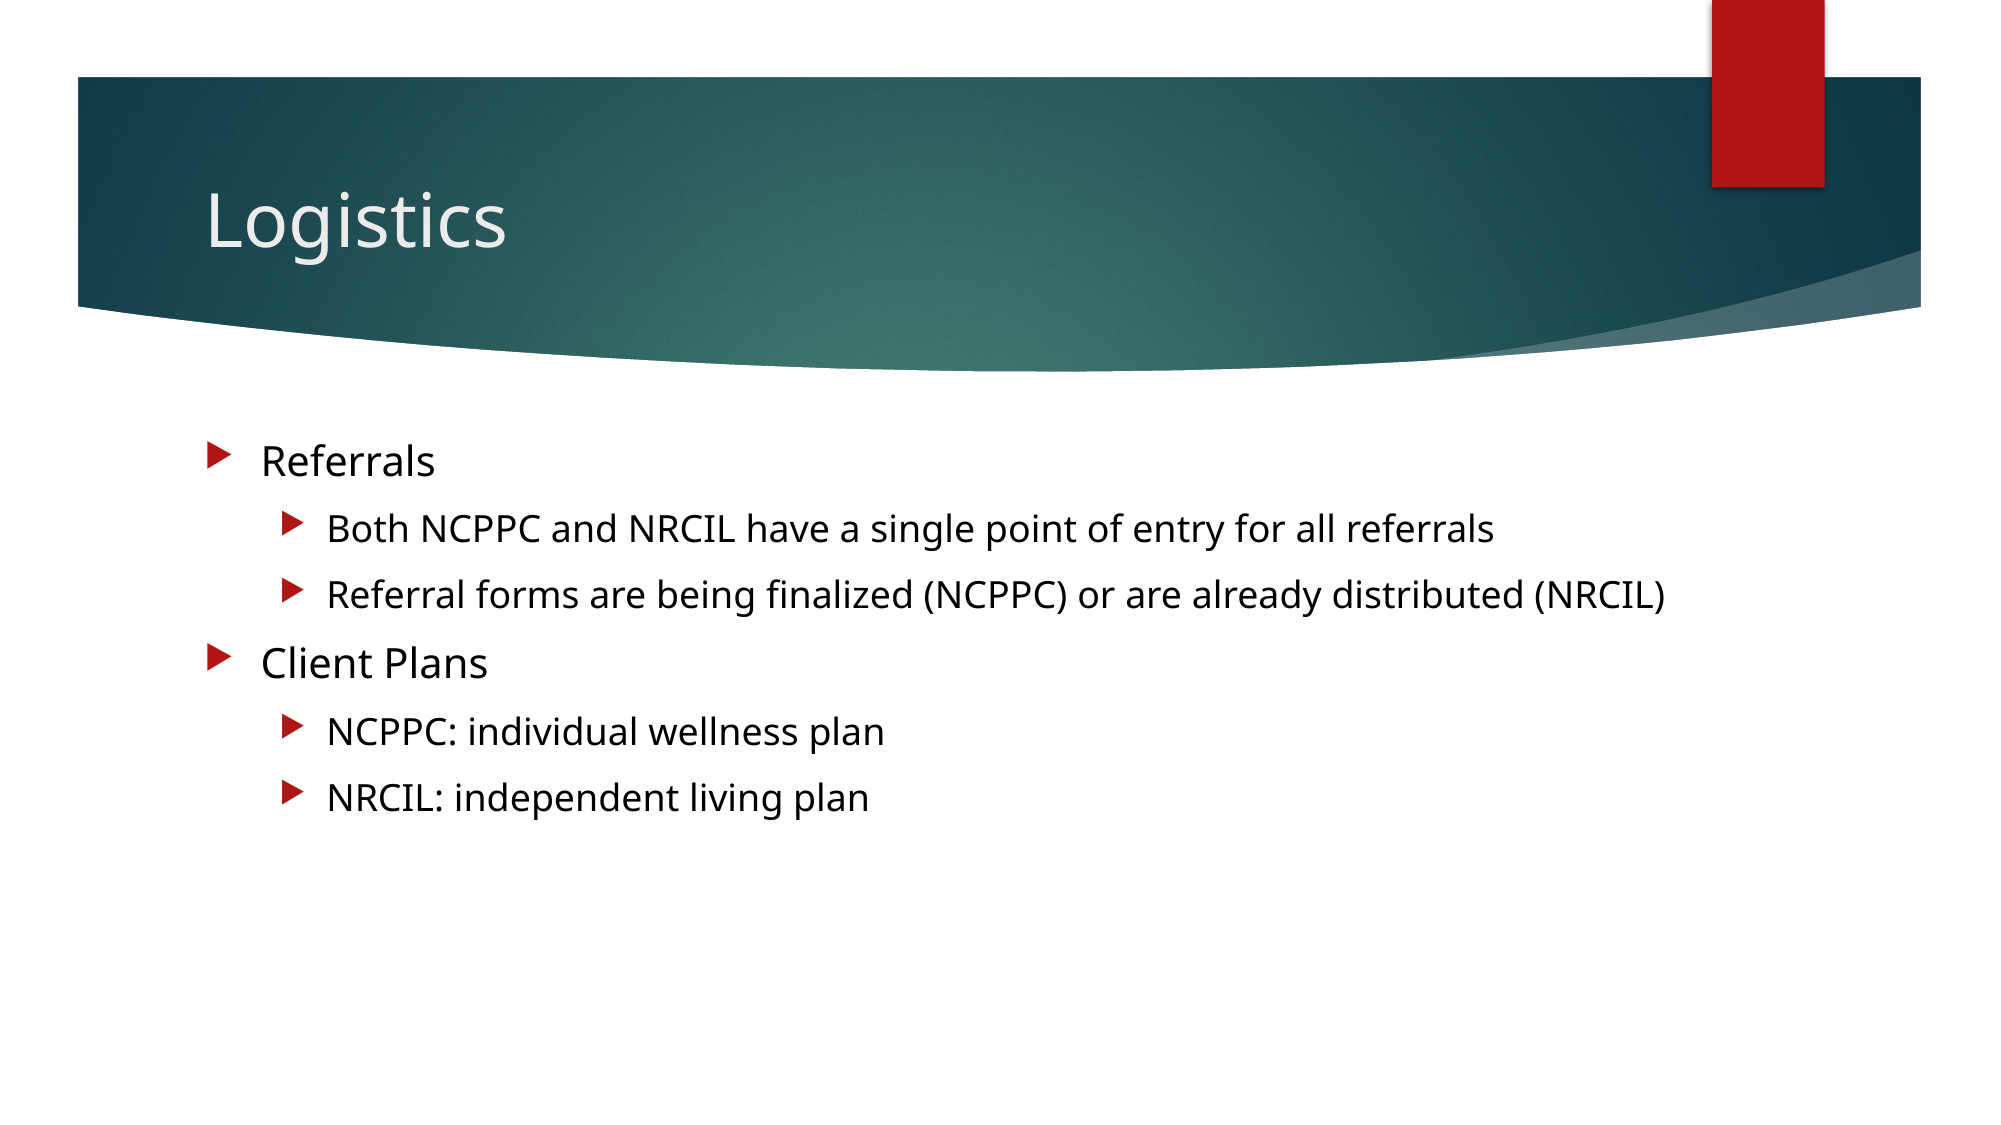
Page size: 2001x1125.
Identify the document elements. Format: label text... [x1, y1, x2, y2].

list Referrals Both NCPPC and NRCIL have a single point of entry for all referrals Referral forms are being finalized (NCPPC) or are already distributed (NRCIL) Client Plans NCPPC: individual wellness plan NRCIL: independent living plan [189, 427, 1889, 988]
title Logistics [189, 159, 1638, 276]
